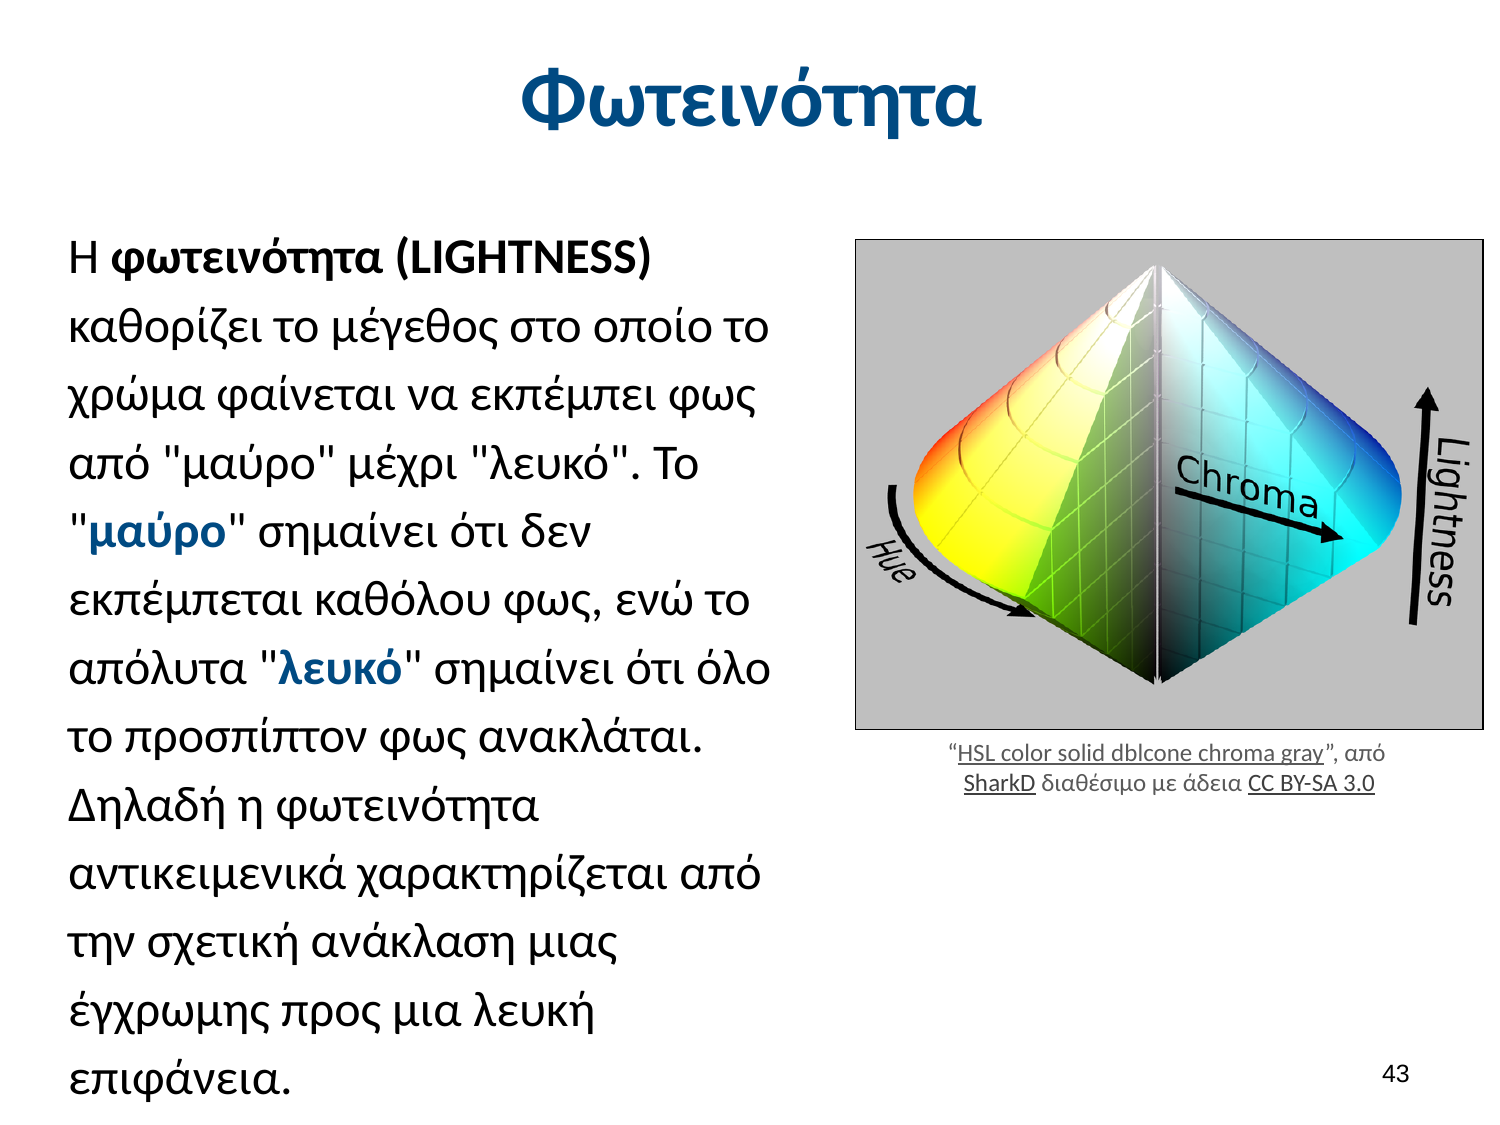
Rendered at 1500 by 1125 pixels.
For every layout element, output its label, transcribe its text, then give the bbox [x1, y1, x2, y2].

list Η φωτεινότητα (LIGHTNESS) καθορίζει το μέγεθος στο οποίο το χρώμα φαίνεται να εκπέμπει φως από "μαύρο" μέχρι "λευκό". Το "μαύρο" σημαίνει ότι δεν εκπέμπεται καθόλου φως, ενώ το απόλυτα "λευκό" σημαίνει ότι όλο το προσπίπτον φως ανακλάται. Δηλαδή η φωτεινότητα αντικειμενικά χαρακτηρίζεται από την σχετική ανάκλαση μιας έγχρωμης προς μια λευκή επιφάνεια. [53, 208, 835, 1075]
slide_number 42 [1074, 1042, 1425, 1103]
title Φωτεινότητα [76, 19, 1427, 169]
picture [855, 240, 1483, 730]
text_box “HSL color solid dblcone chroma gray”, από SharkD διαθέσιμο με άδεια CC BY-SA 3.0 [925, 737, 1413, 804]
